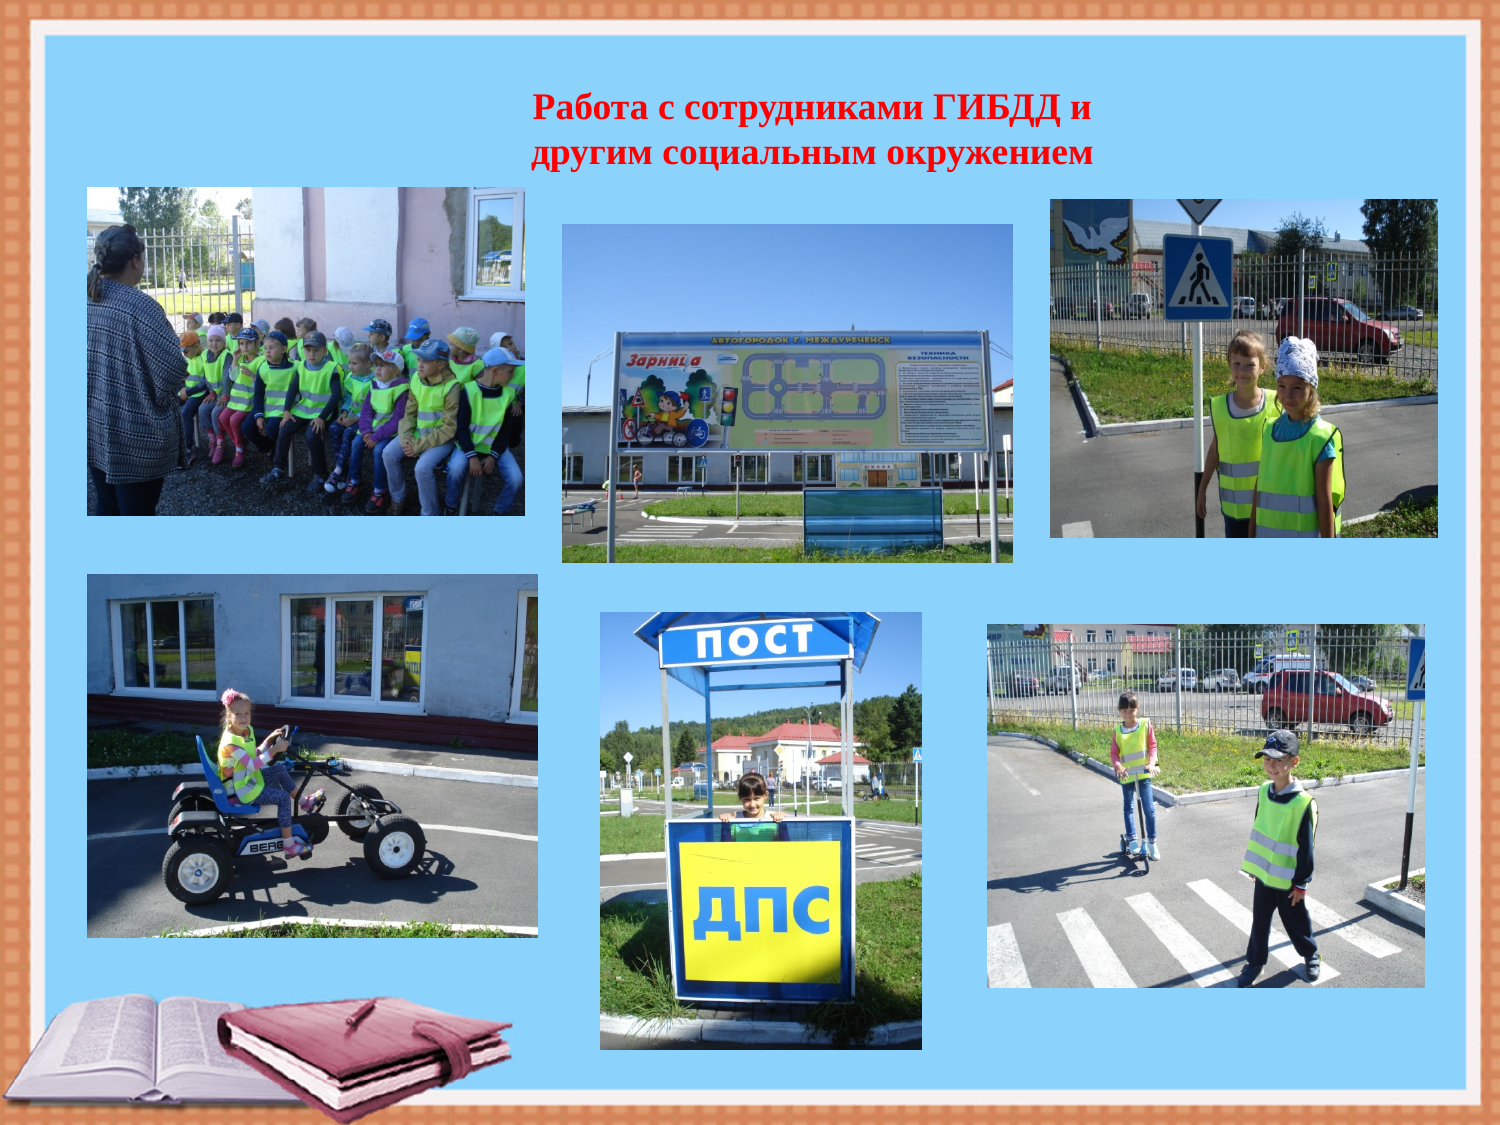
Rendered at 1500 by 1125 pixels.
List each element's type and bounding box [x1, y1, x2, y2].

picture [599, 612, 922, 1051]
picture [562, 224, 1013, 563]
picture [987, 624, 1426, 988]
picture [87, 187, 526, 516]
picture [87, 574, 538, 938]
list [0, 0, 1500, 1125]
picture [1049, 199, 1438, 538]
